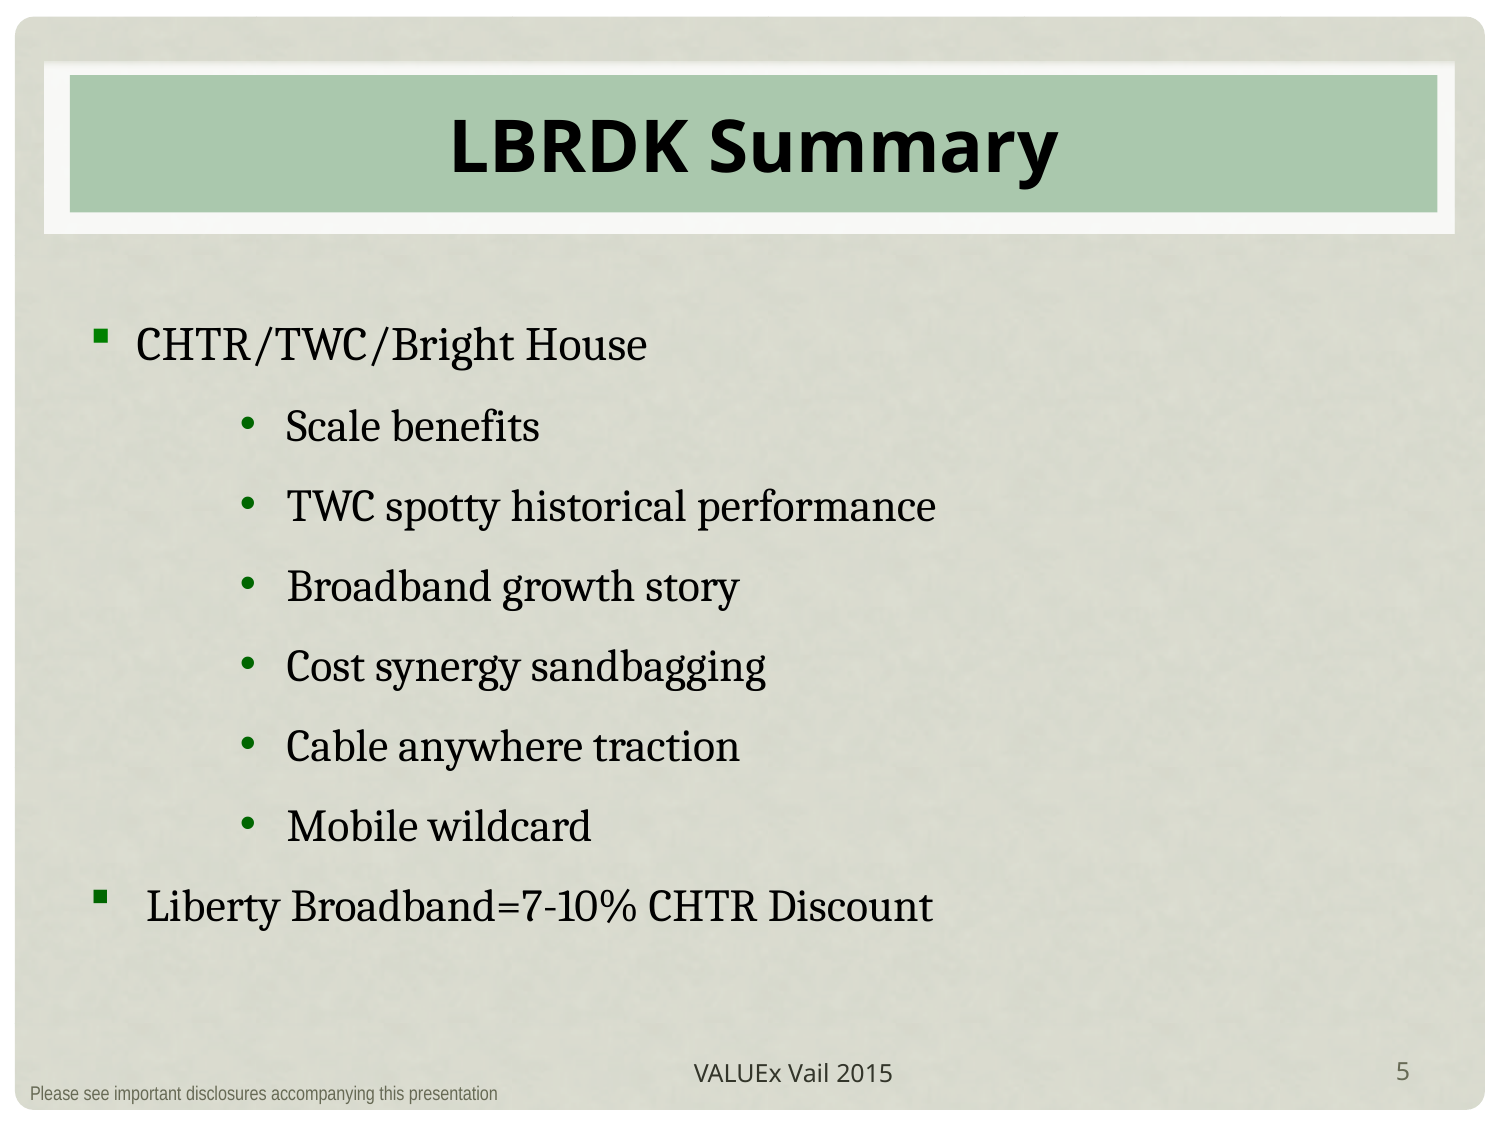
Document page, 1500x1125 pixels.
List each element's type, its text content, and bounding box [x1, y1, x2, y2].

slide_number Please see important disclosures accompanying this presentation [15, 1062, 588, 1123]
footer VALUEx Vail 2015 [624, 1042, 963, 1103]
slide_number 5 [1074, 1042, 1425, 1103]
text_box CHTR/TWC/Bright House Scale benefits TWC spotty historical performance Broadband growth story Cost synergy sandbagging Cable anywhere traction Mobile wildcard Liberty Broadband=7-10% CHTR Discount [74, 305, 1425, 1020]
title LBRDK Summary [69, 75, 1438, 213]
